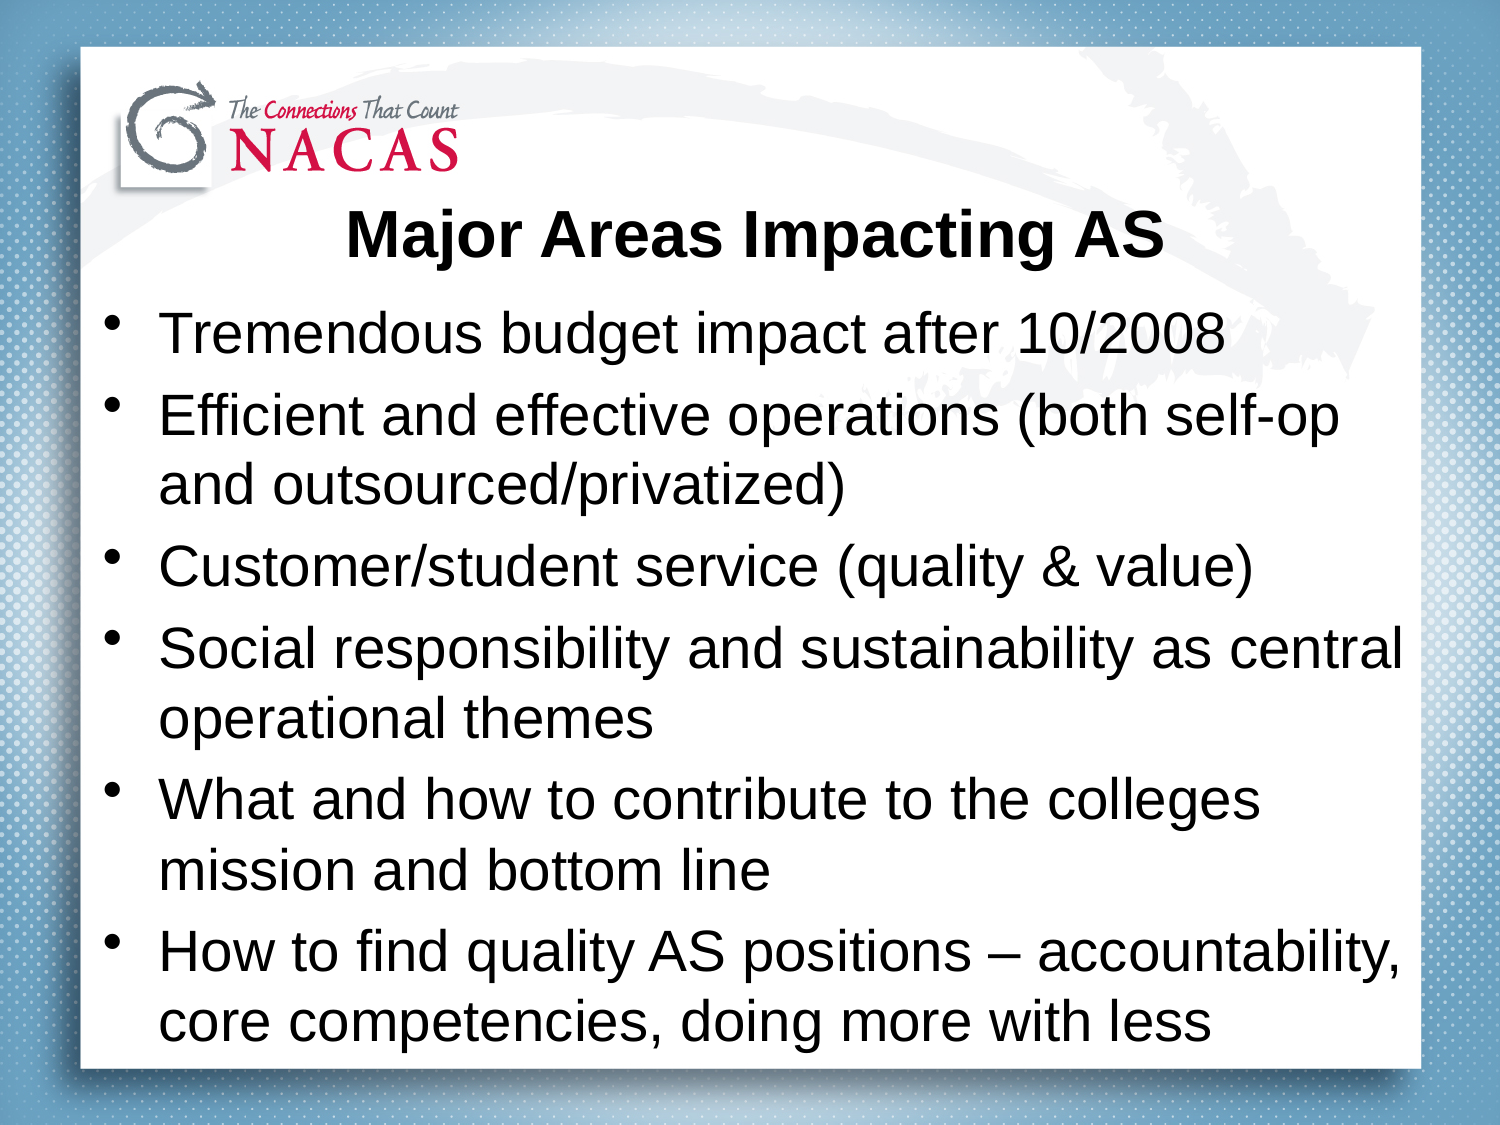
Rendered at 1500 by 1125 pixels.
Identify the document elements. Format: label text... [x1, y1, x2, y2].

list Tremendous budget impact after 10/2008 Efficient and effective operations (both self-op and outsourced/privatized) Customer/student service (quality & value) Social responsibility and sustainability as central operational themes What and how to contribute to the colleges mission and bottom line How to find quality AS positions – accountability, core competencies, doing more with less [87, 287, 1438, 956]
title Major Areas Impacting AS [87, 174, 1426, 287]
picture [0, 0, 1500, 1125]
